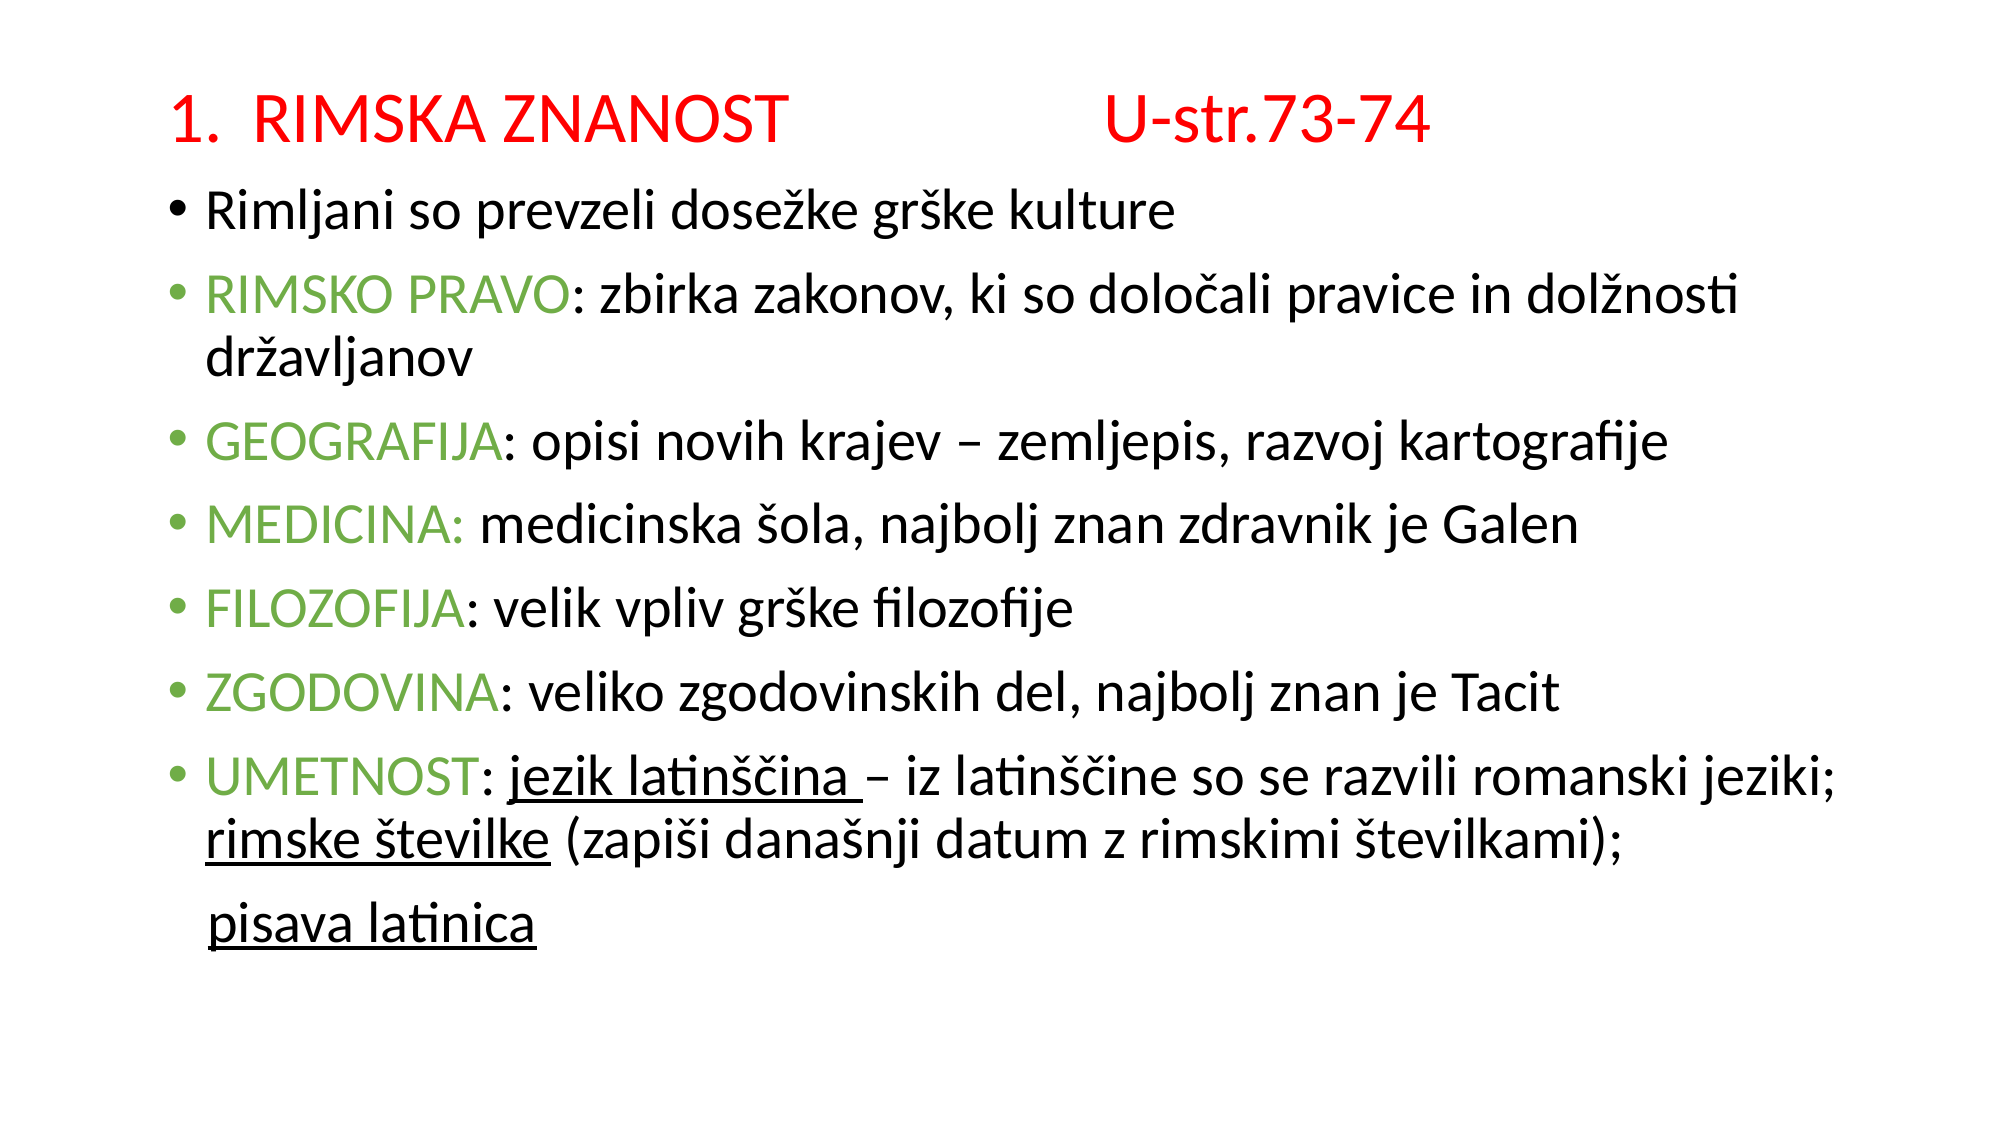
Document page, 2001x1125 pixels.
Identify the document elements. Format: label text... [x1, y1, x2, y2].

list RIMSKA ZNANOST U-str.73-74 Rimljani so prevzeli dosežke grške kulture RIMSKO PRAVO: zbirka zakonov, ki so določali pravice in dolžnosti državljanov GEOGRAFIJA: opisi novih krajev – zemljepis, razvoj kartografije MEDICINA: medicinska šola, najbolj znan zdravnik je Galen FILOZOFIJA: velik vpliv grške filozofije ZGODOVINA: veliko zgodovinskih del, najbolj znan je Tacit UMETNOST: jezik latinščina – iz latinščine so se razvili romanski jeziki; rimske številke (zapiši današnji datum z rimskimi številkami); pisava latinica [152, 72, 1863, 1014]
